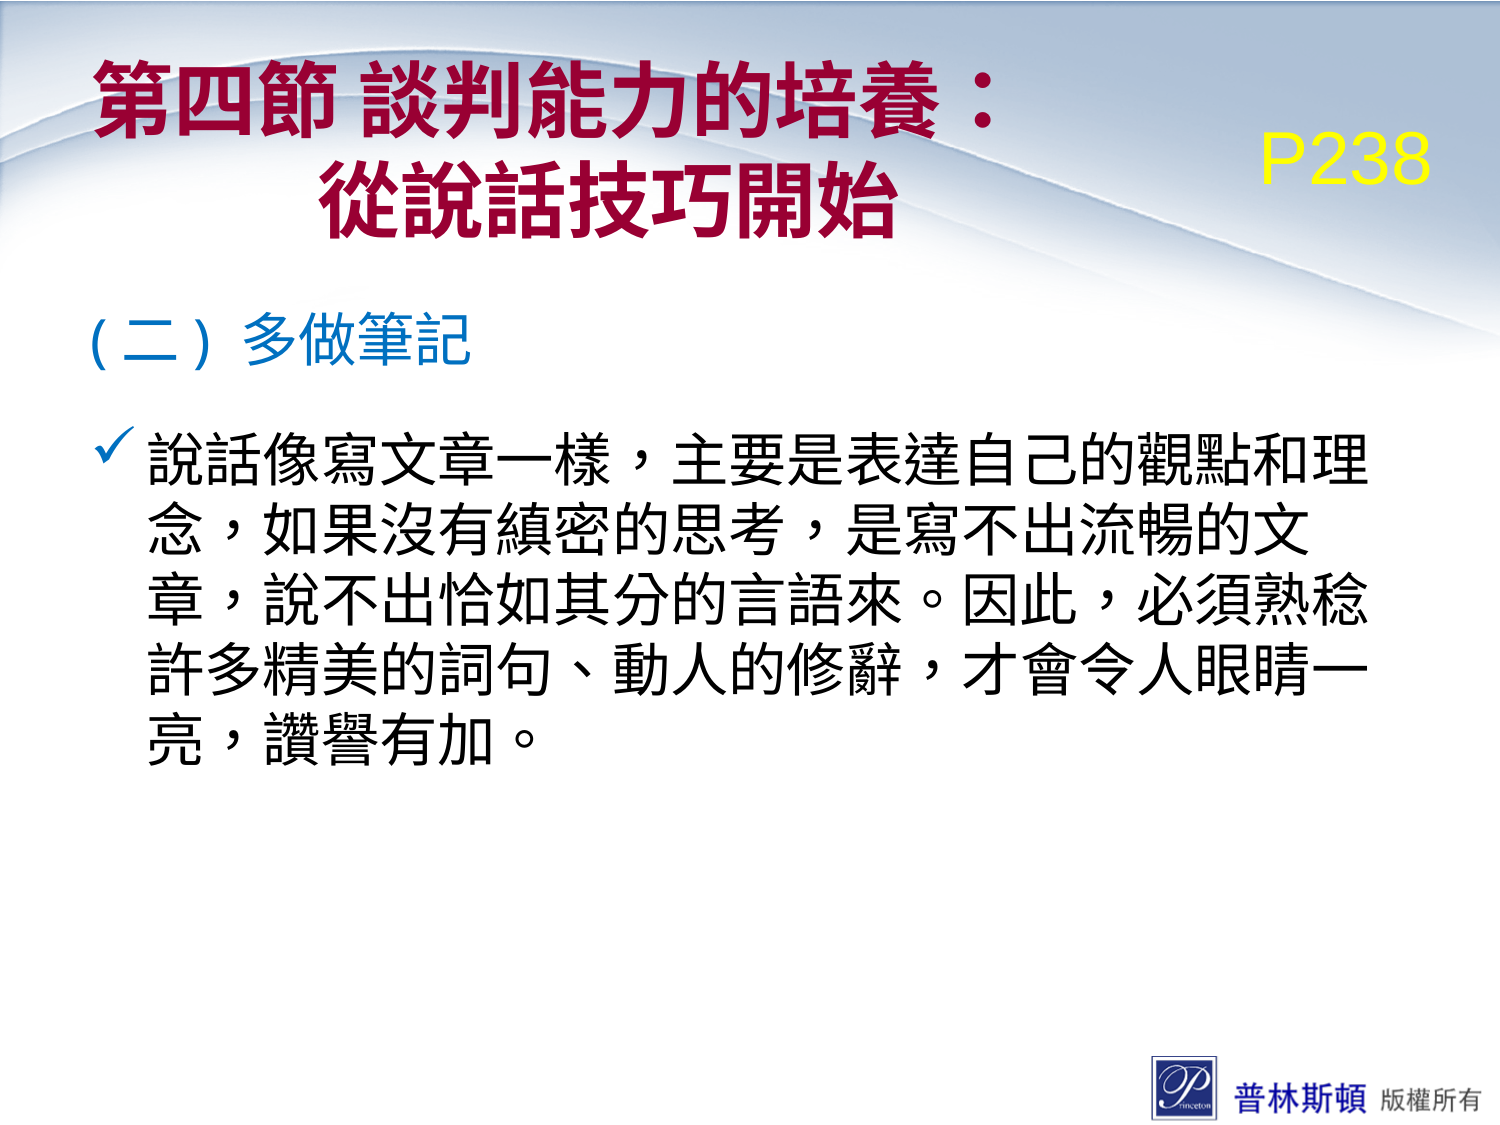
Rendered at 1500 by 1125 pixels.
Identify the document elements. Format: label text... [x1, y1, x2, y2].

list (二) 多做筆記 說話像寫文章一樣，主要是表達自己的觀點和理念，如果沒有縝密的思考，是寫不出流暢的文章，說不出恰如其分的言語來。因此，必須熟稔許多精美的詞句、動人的修辭，才會令人眼睛一亮，讚譽有加。 [75, 295, 1425, 1125]
title 第四節 談判能力的培養： 從說話技巧開始 [75, 54, 1459, 243]
text_box P238 [1243, 102, 1500, 207]
picture [1425, 1056, 1500, 1125]
